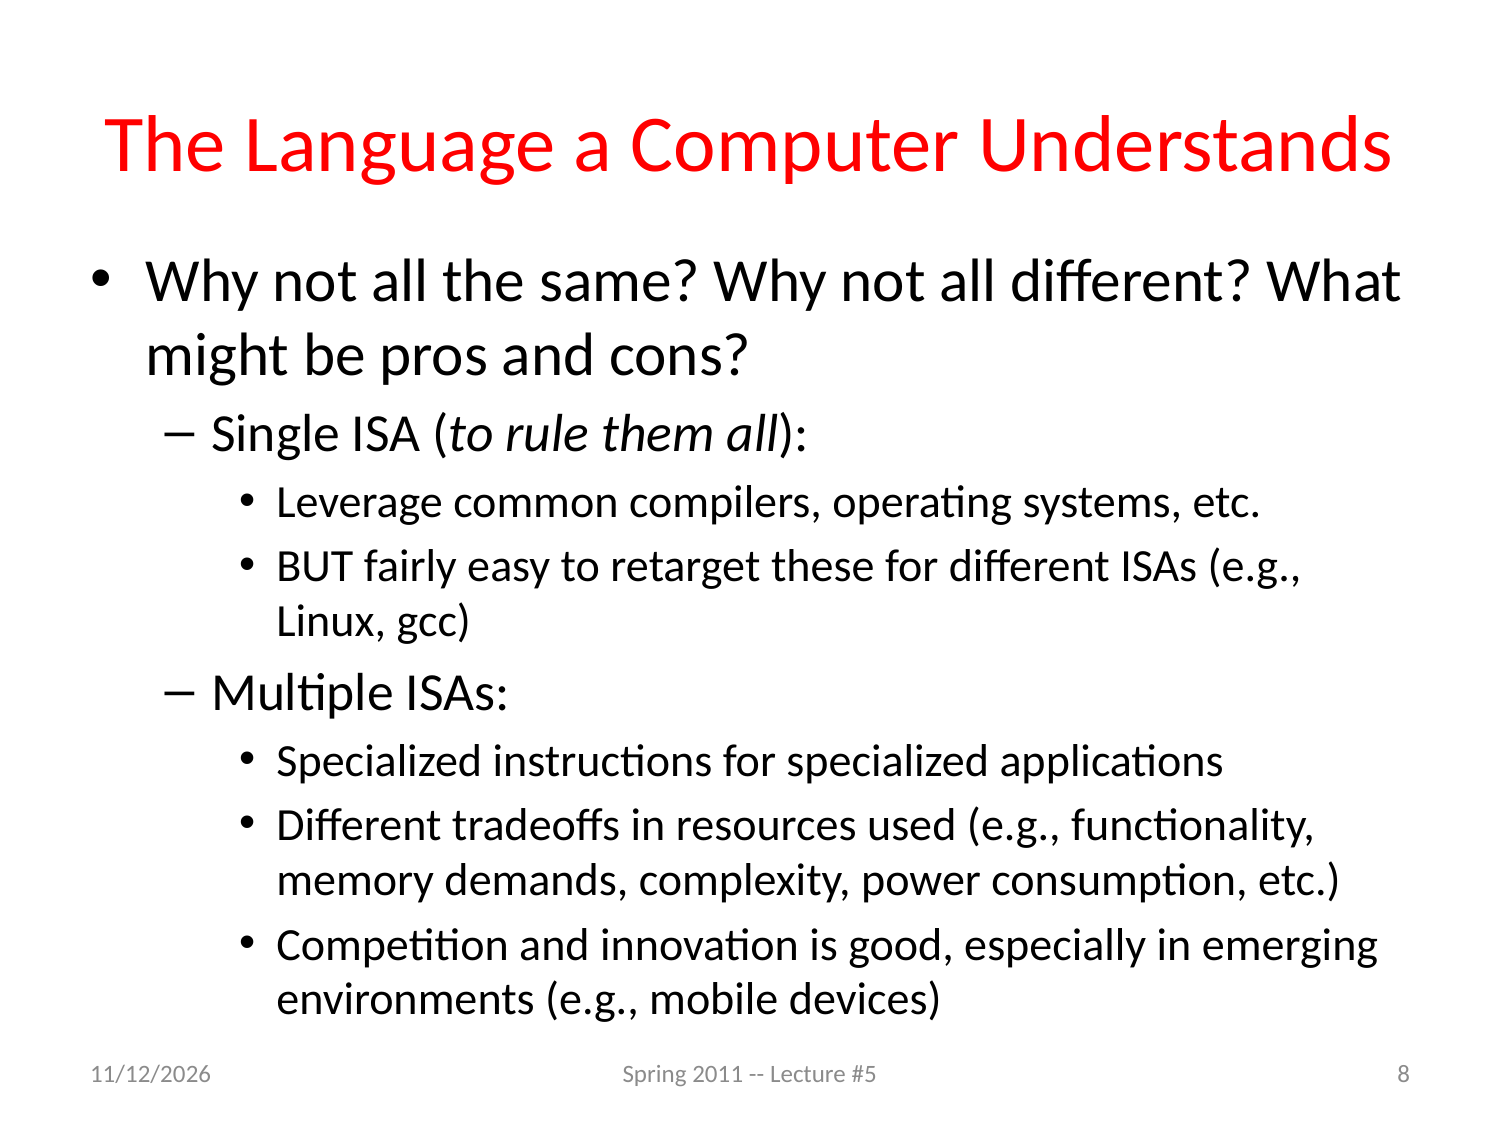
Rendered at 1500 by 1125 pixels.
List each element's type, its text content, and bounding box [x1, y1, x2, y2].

footer Spring 2011 -- Lecture #5 [512, 1042, 988, 1103]
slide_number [75, 1042, 425, 1103]
list Why not all the same? Why not all different? What might be pros and cons? Single ISA (to rule them all): Leverage common compilers, operating systems, etc. BUT fairly easy to retarget these for different ISAs (e.g., Linux, gcc) Multiple ISAs: Specialized instructions for specialized applications Different tradeoffs in resources used (e.g., functionality, memory demands, complexity, power consumption, etc.) Competition and innovation is good, especially in emerging environments (e.g., mobile devices) [75, 232, 1425, 1034]
slide_number 8 [1074, 1042, 1425, 1103]
title The Language a Computer Understands [75, 45, 1425, 232]
